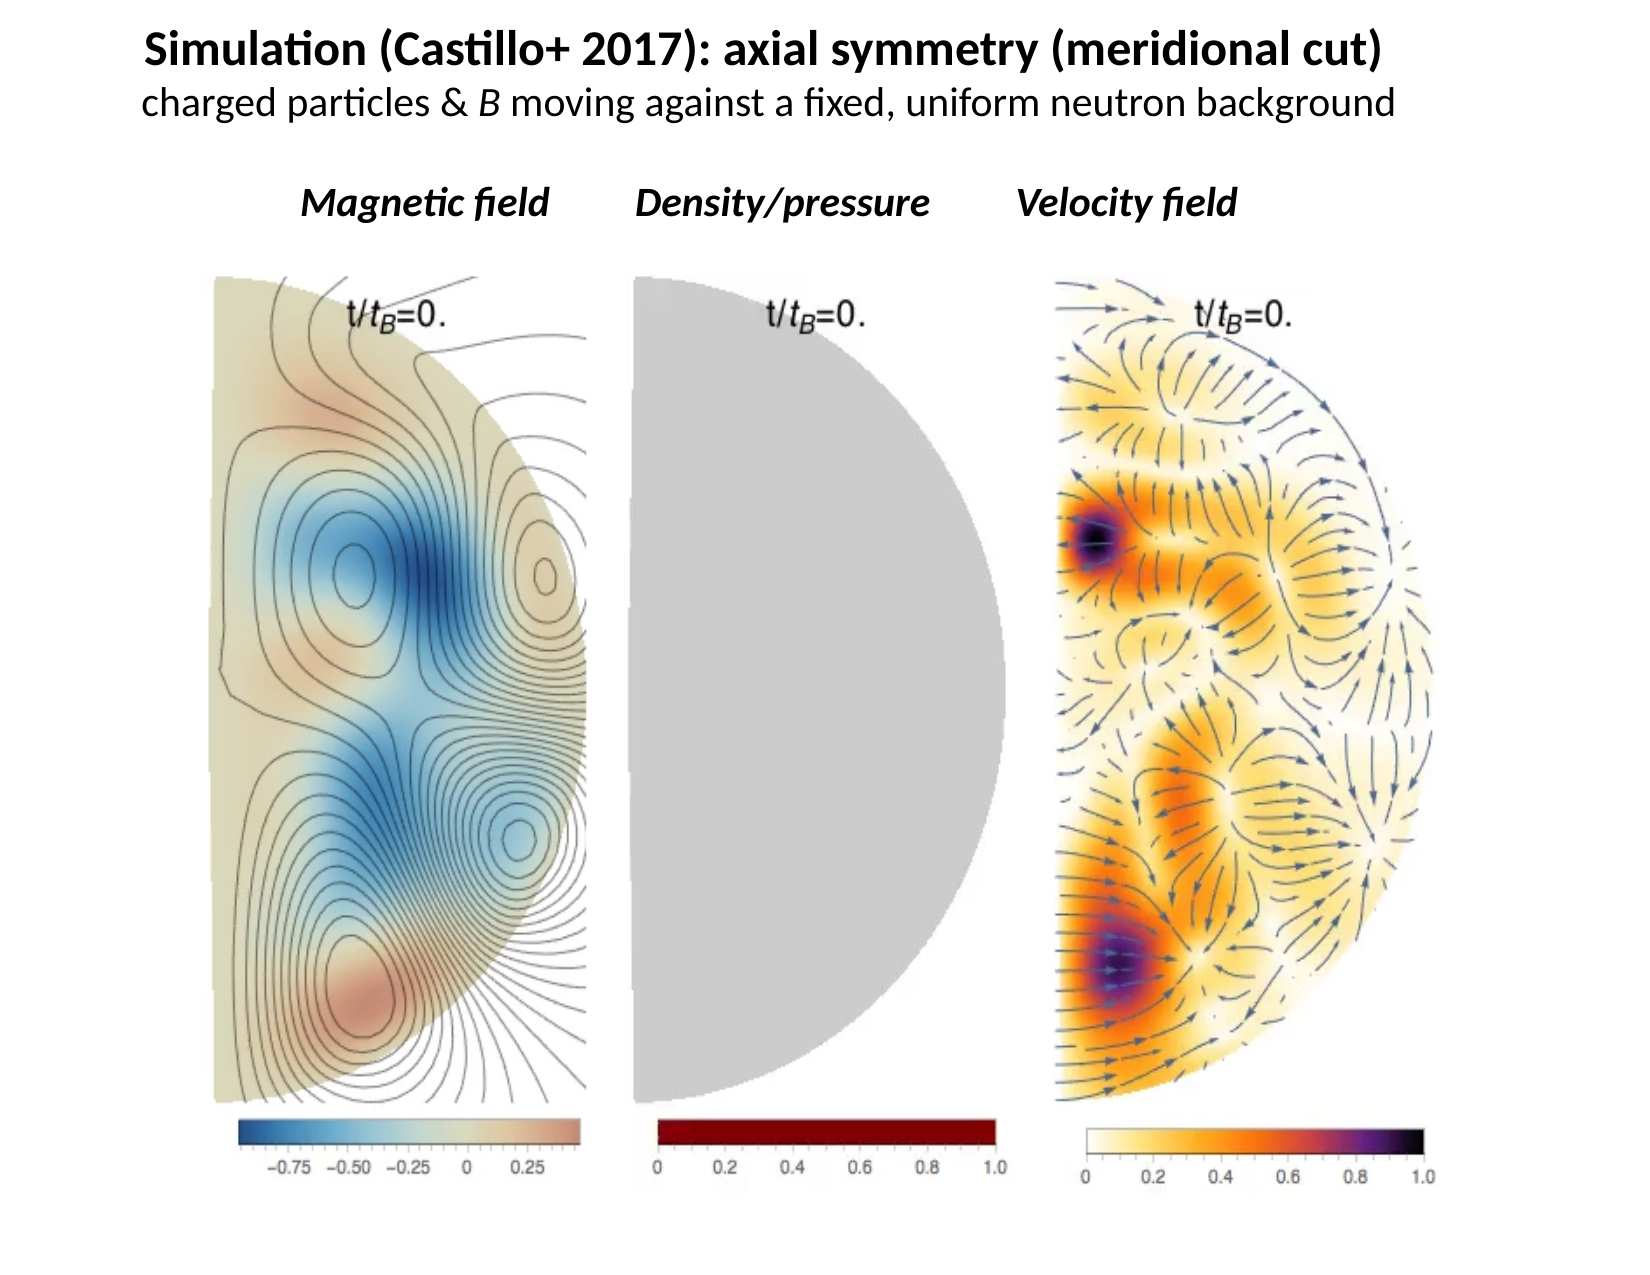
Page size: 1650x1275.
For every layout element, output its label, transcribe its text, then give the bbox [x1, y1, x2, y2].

text_box Simulation (Castillo+ 2017): axial symmetry (meridional cut) charged particles & B moving against a fixed, uniform neutron background Magnetic field Density/pressure Velocity field [126, 7, 1413, 233]
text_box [187, 274, 1465, 1202]
